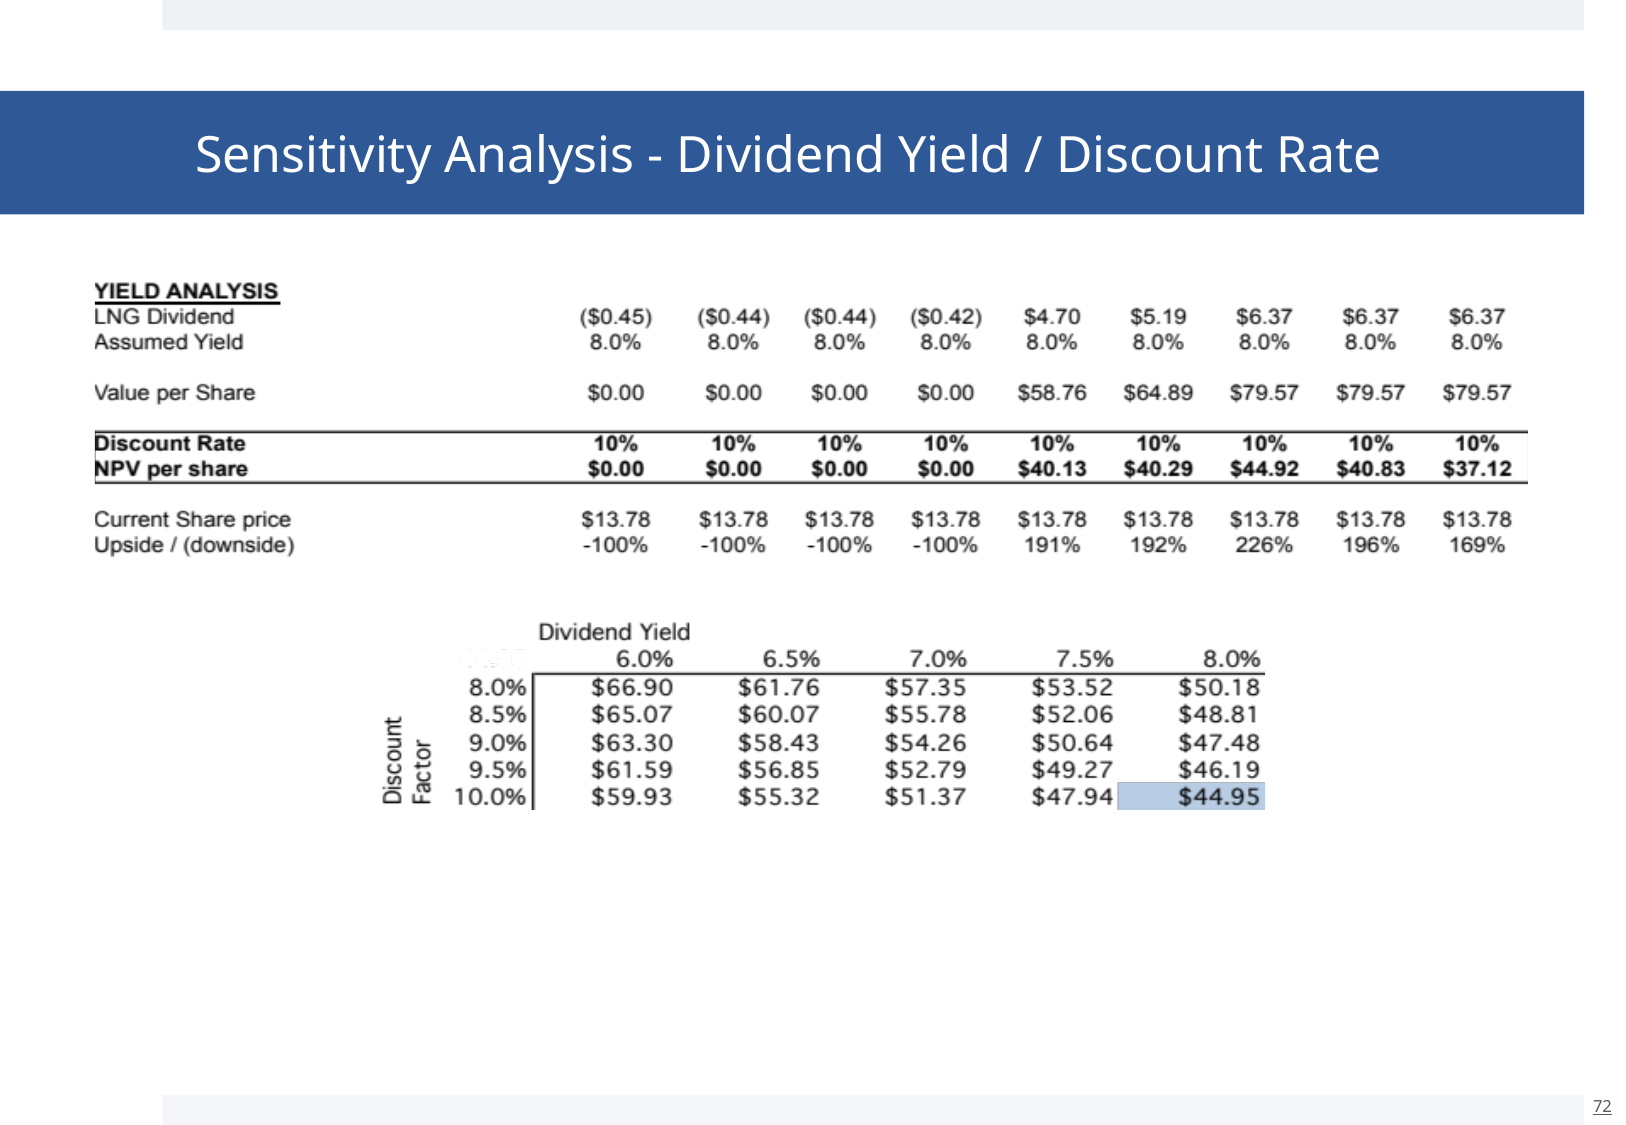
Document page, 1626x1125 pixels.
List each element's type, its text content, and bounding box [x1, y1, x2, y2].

title Sensitivity Analysis - Dividend Yield / Discount Rate [0, 90, 1585, 215]
picture [94, 275, 1529, 562]
slide_number 72 [1562, 1077, 1625, 1125]
picture [294, 617, 1266, 810]
